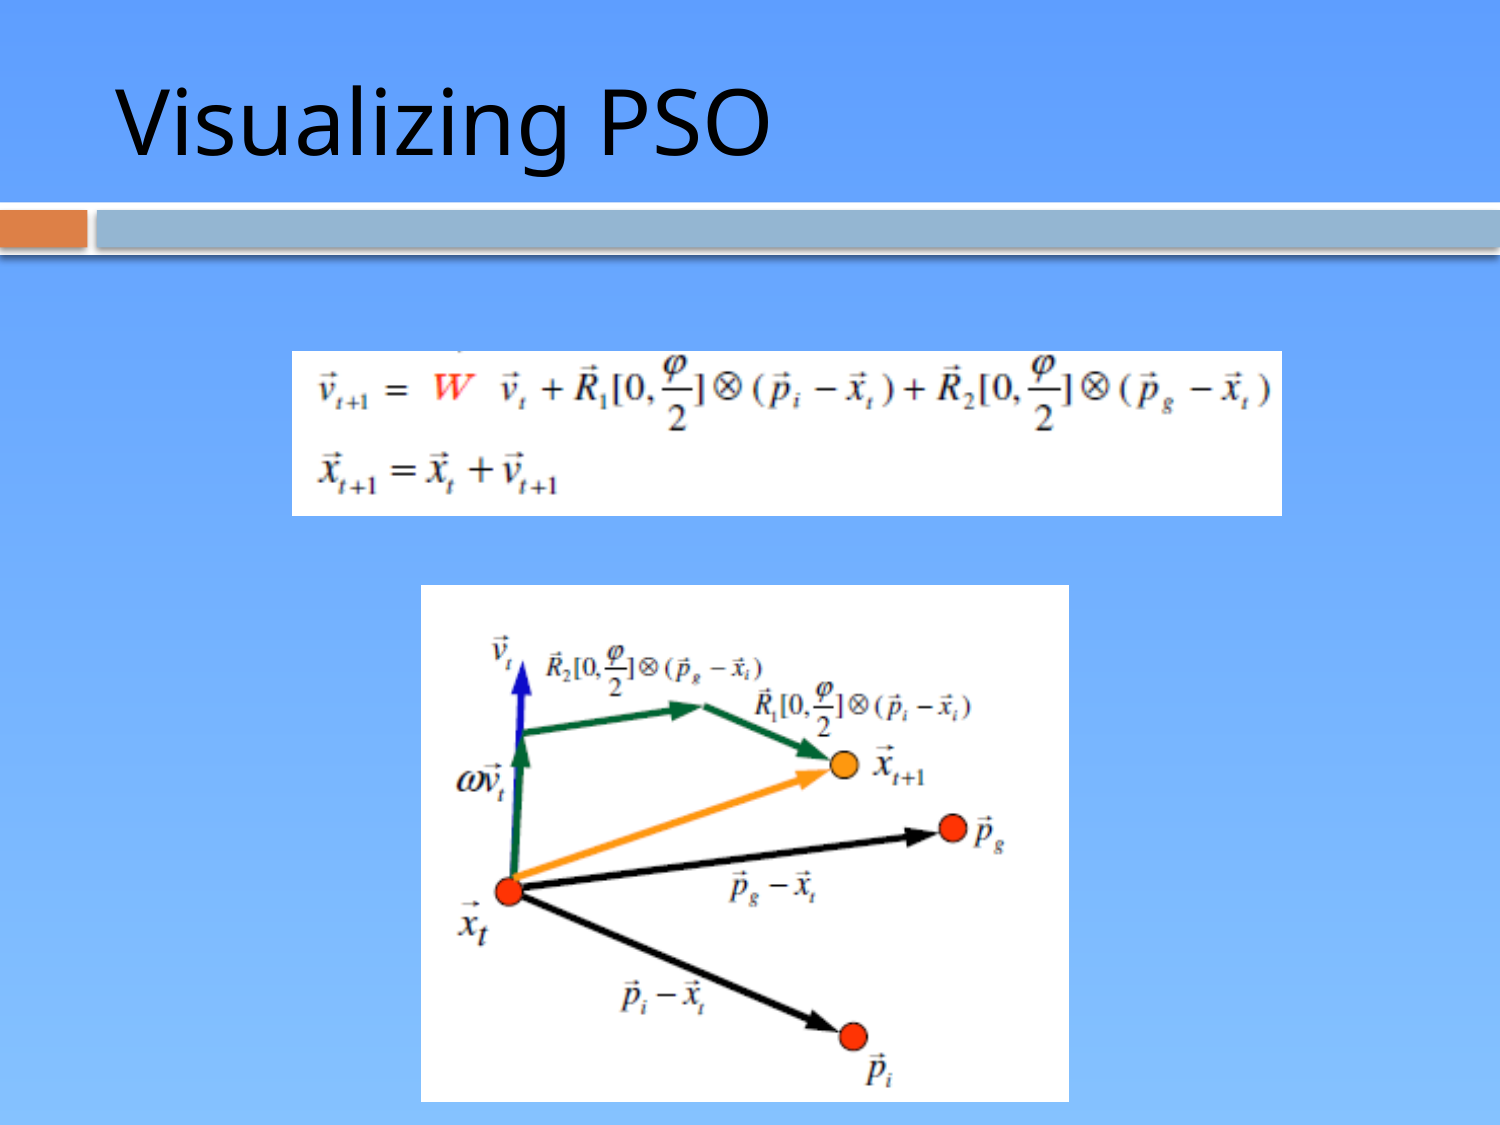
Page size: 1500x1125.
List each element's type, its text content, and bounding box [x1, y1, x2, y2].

title Visualizing PSO [100, 37, 1438, 200]
picture [421, 585, 1070, 1102]
picture [292, 351, 1283, 516]
